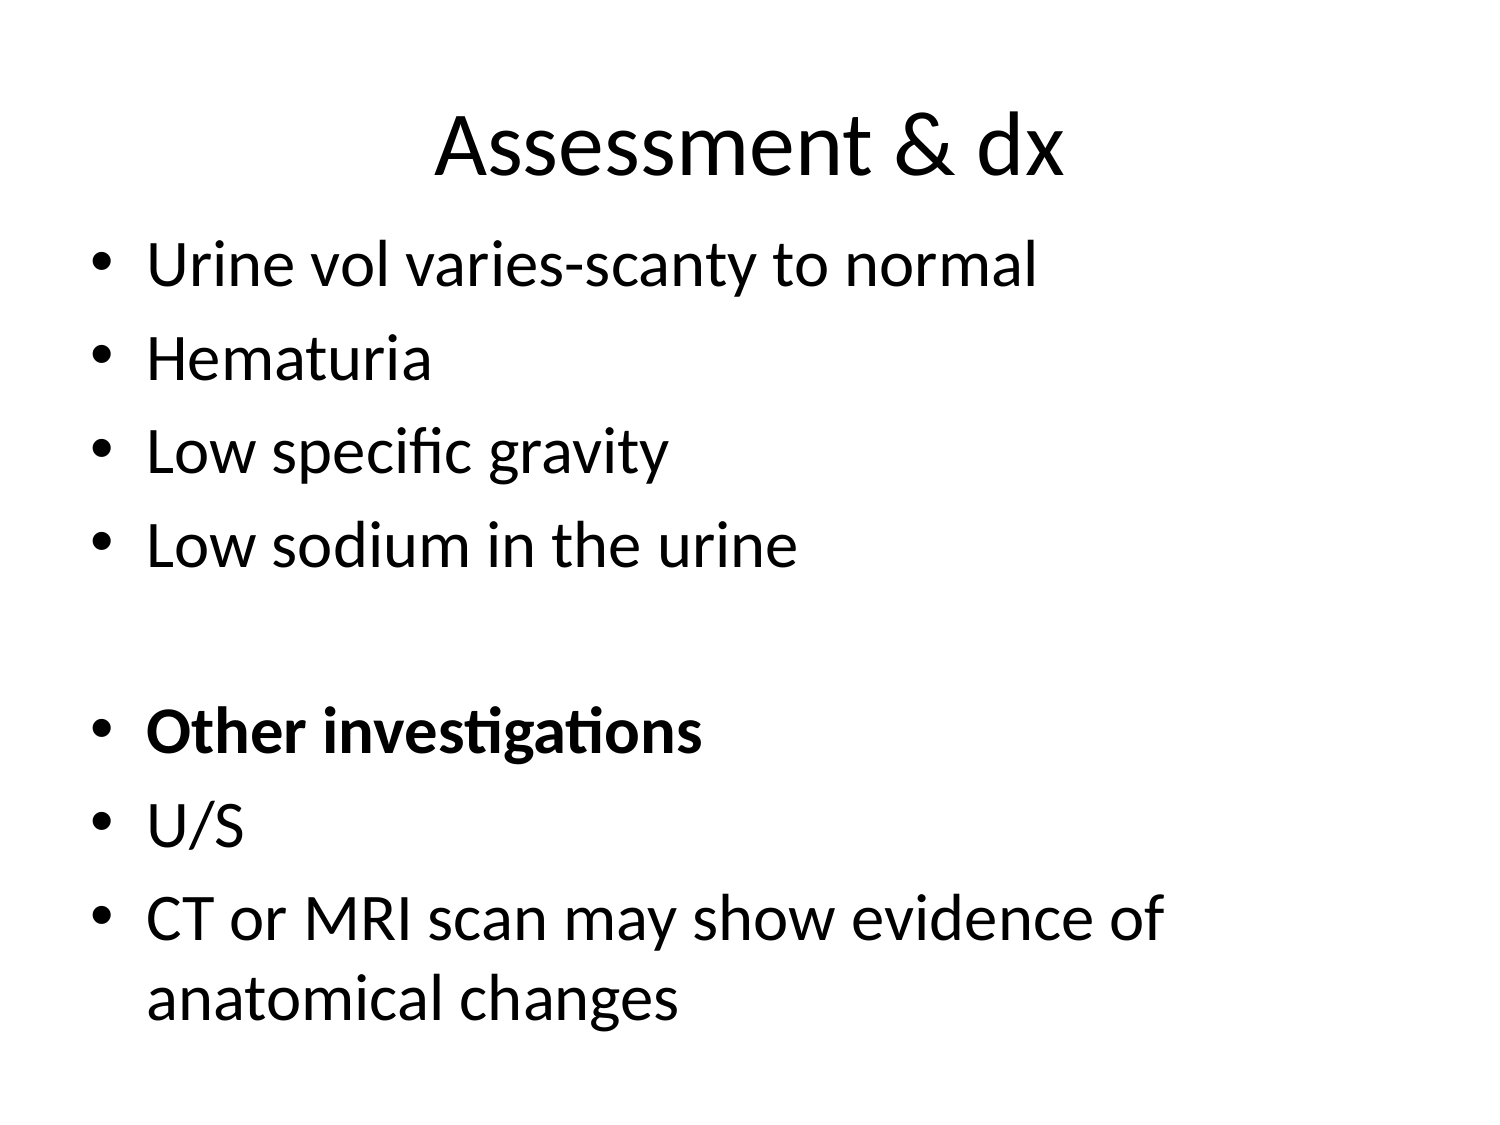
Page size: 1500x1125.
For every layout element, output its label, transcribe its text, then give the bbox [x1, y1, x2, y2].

list Urine vol varies-scanty to normal Hematuria Low specific gravity Low sodium in the urine Other investigations U/S CT or MRI scan may show evidence of anatomical changes [75, 212, 1425, 1100]
title Assessment & dx [75, 45, 1425, 212]
